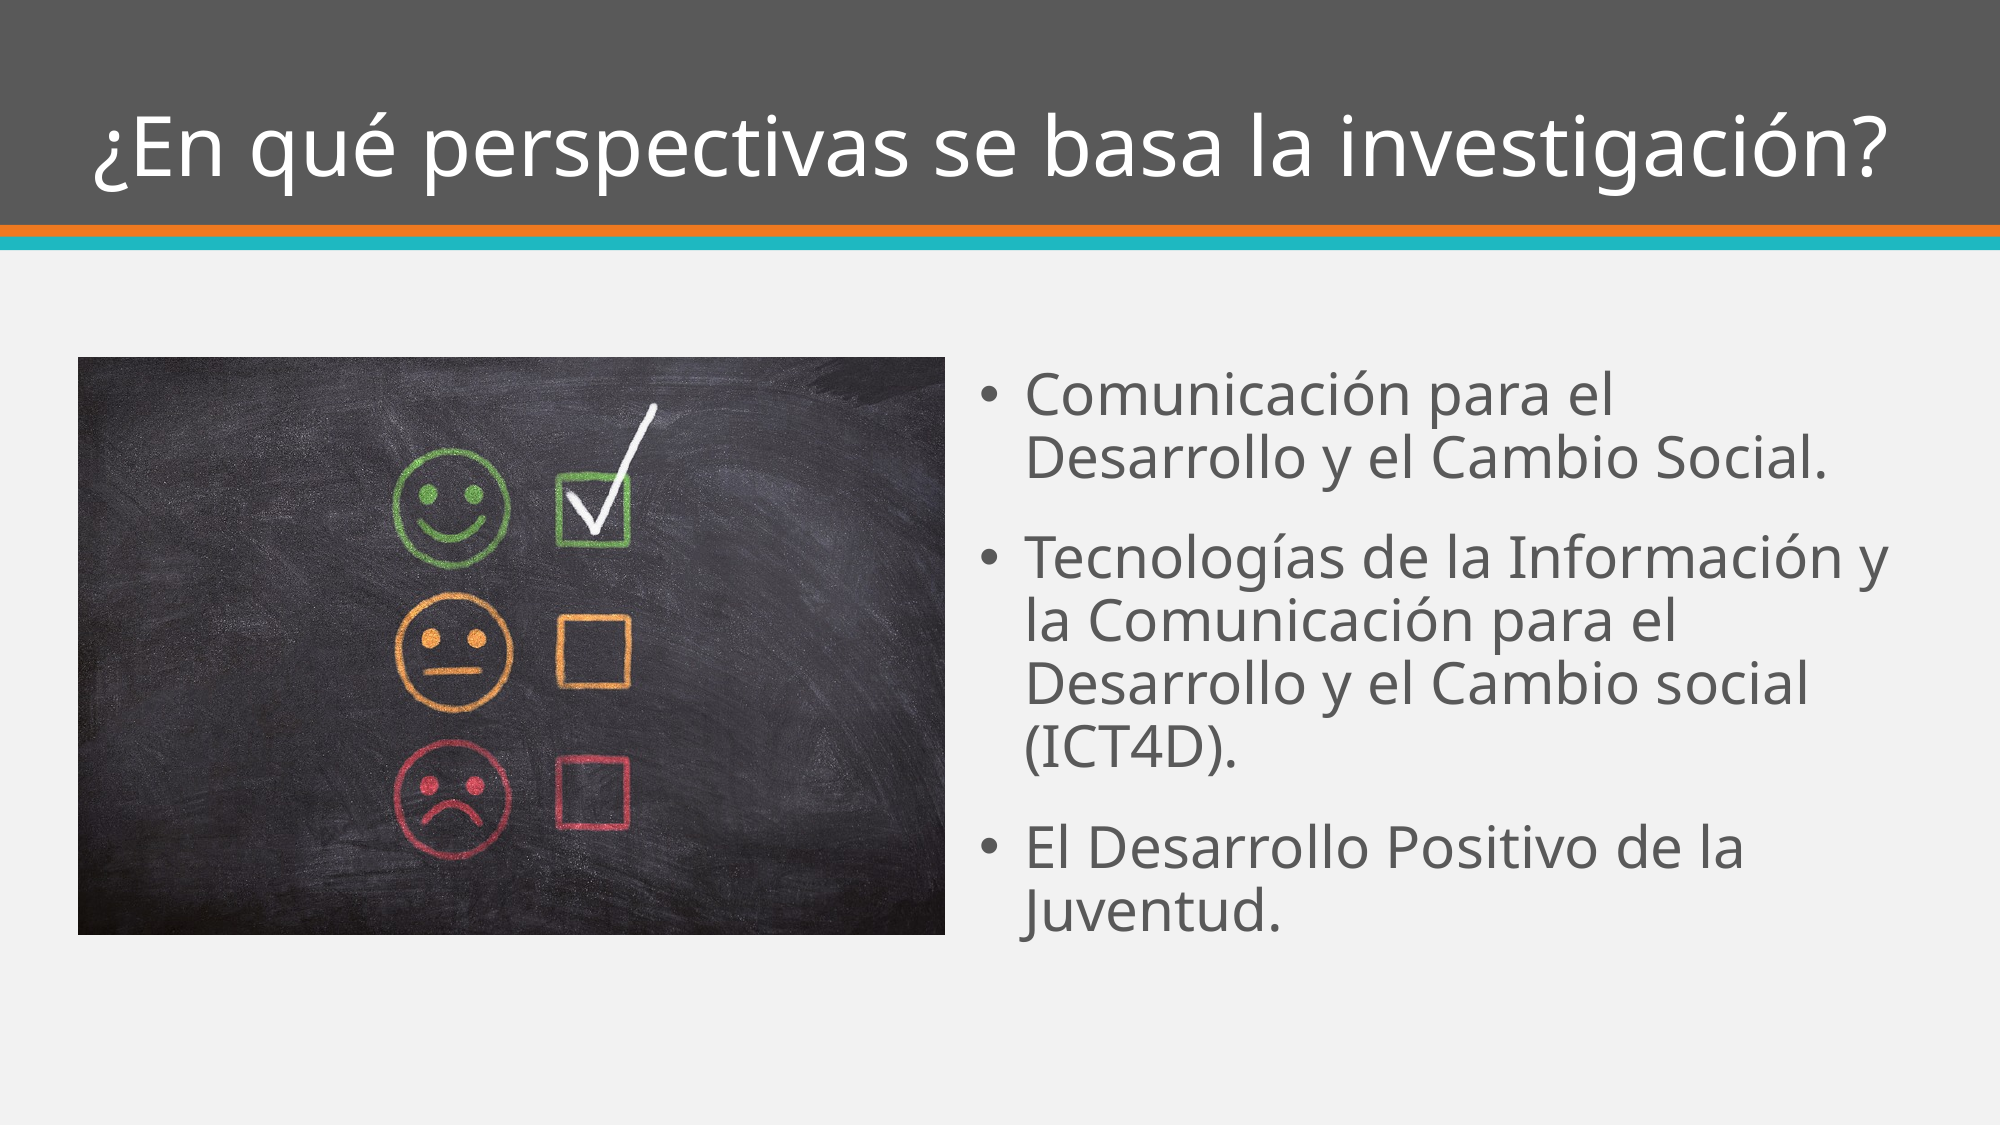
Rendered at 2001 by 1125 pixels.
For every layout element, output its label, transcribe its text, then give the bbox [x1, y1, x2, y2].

title ¿En qué perspectivas se basa la investigación? [78, 32, 1913, 203]
picture [78, 357, 945, 935]
list Comunicación para el Desarrollo y el Cambio Social. Tecnologías de la Información y la Comunicación para el Desarrollo y el Cambio social (ICT4D). El Desarrollo Positivo de la Juventud. [964, 357, 1913, 1018]
